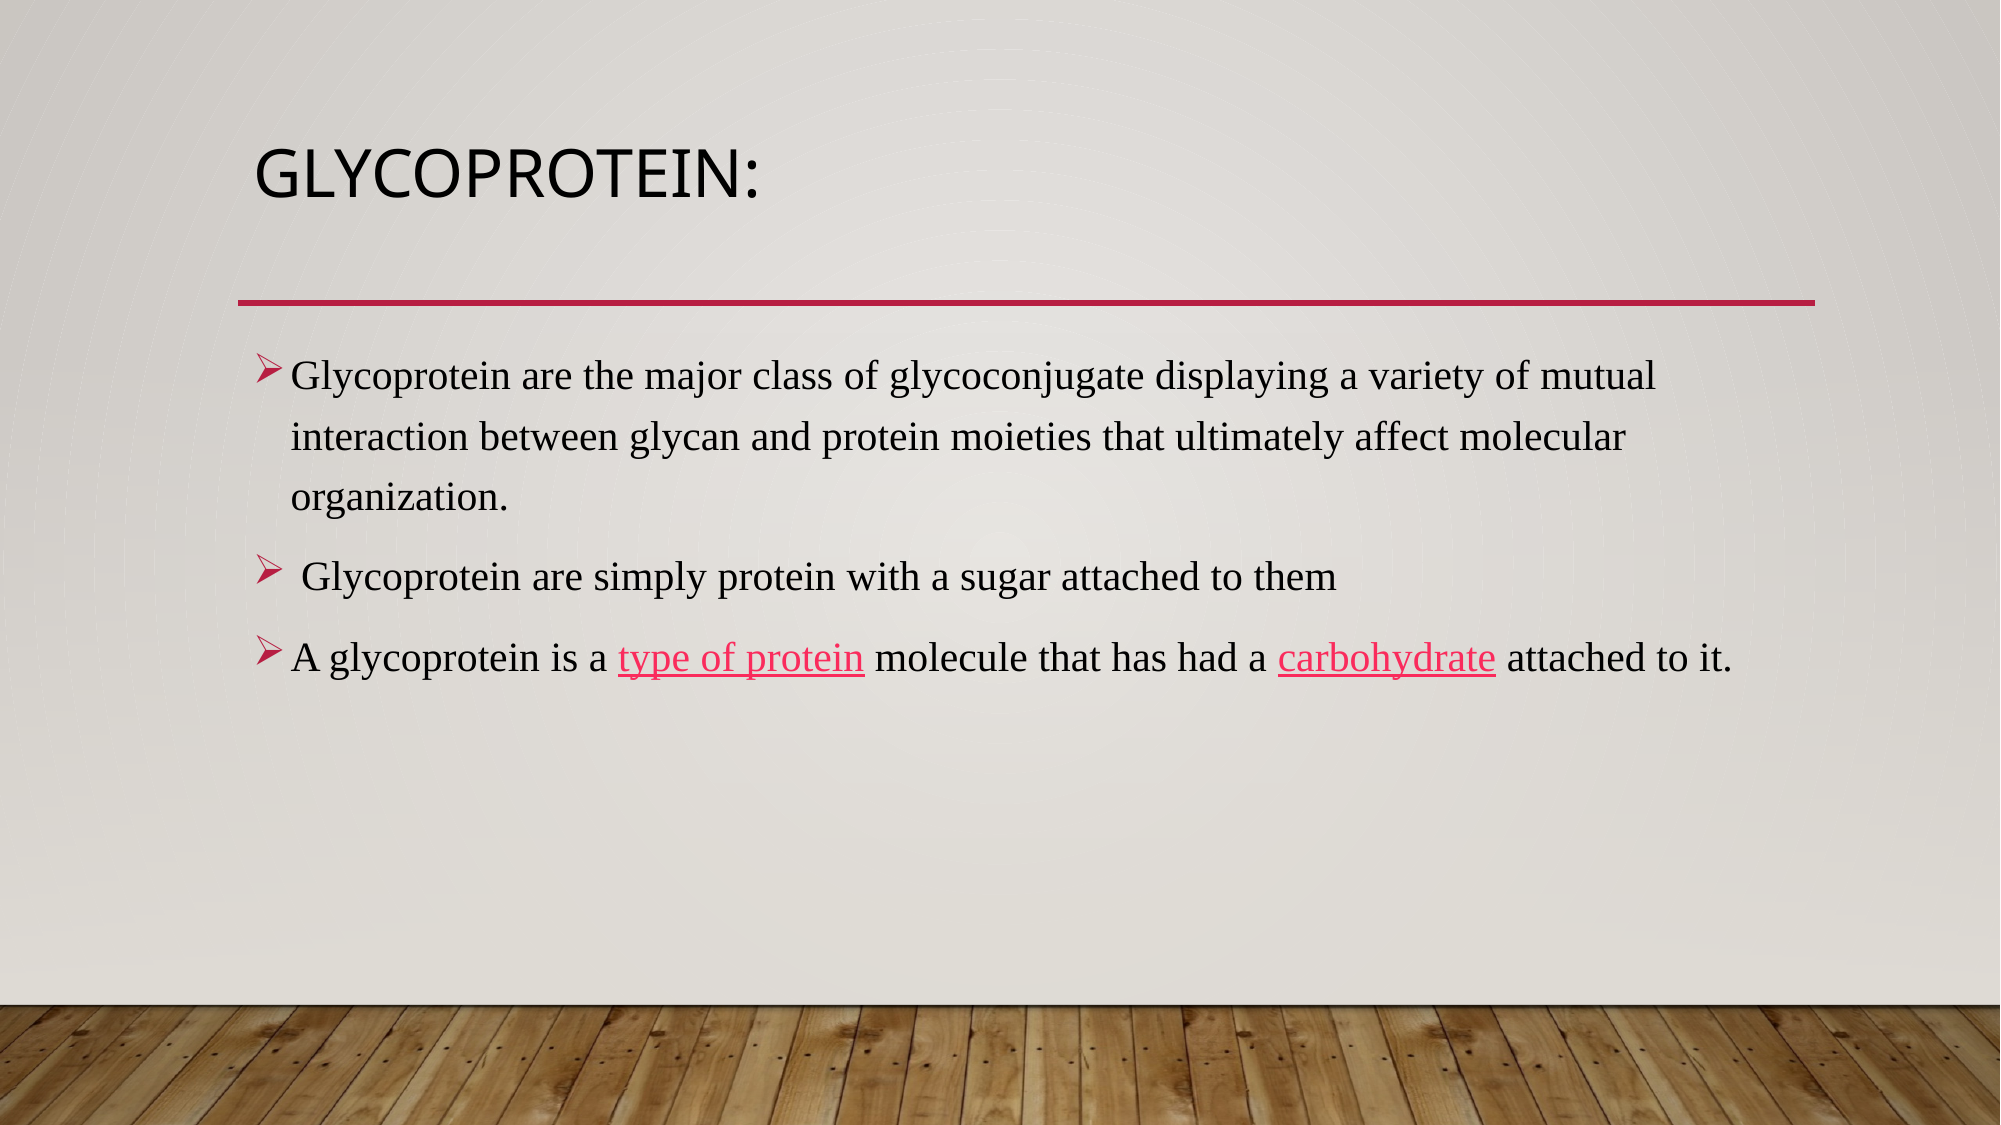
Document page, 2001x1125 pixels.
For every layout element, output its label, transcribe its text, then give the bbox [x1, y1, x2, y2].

list Glycoprotein are the major class of glycoconjugate displaying a variety of mutual interaction between glycan and protein moieties that ultimately affect molecular organization. Glycoprotein are simply protein with a sugar attached to them A glycoprotein is a type of protein molecule that has had a carbohydrate attached to it. [238, 330, 1814, 897]
picture [0, 1005, 2000, 1125]
title Glycoprotein: [238, 131, 1814, 305]
